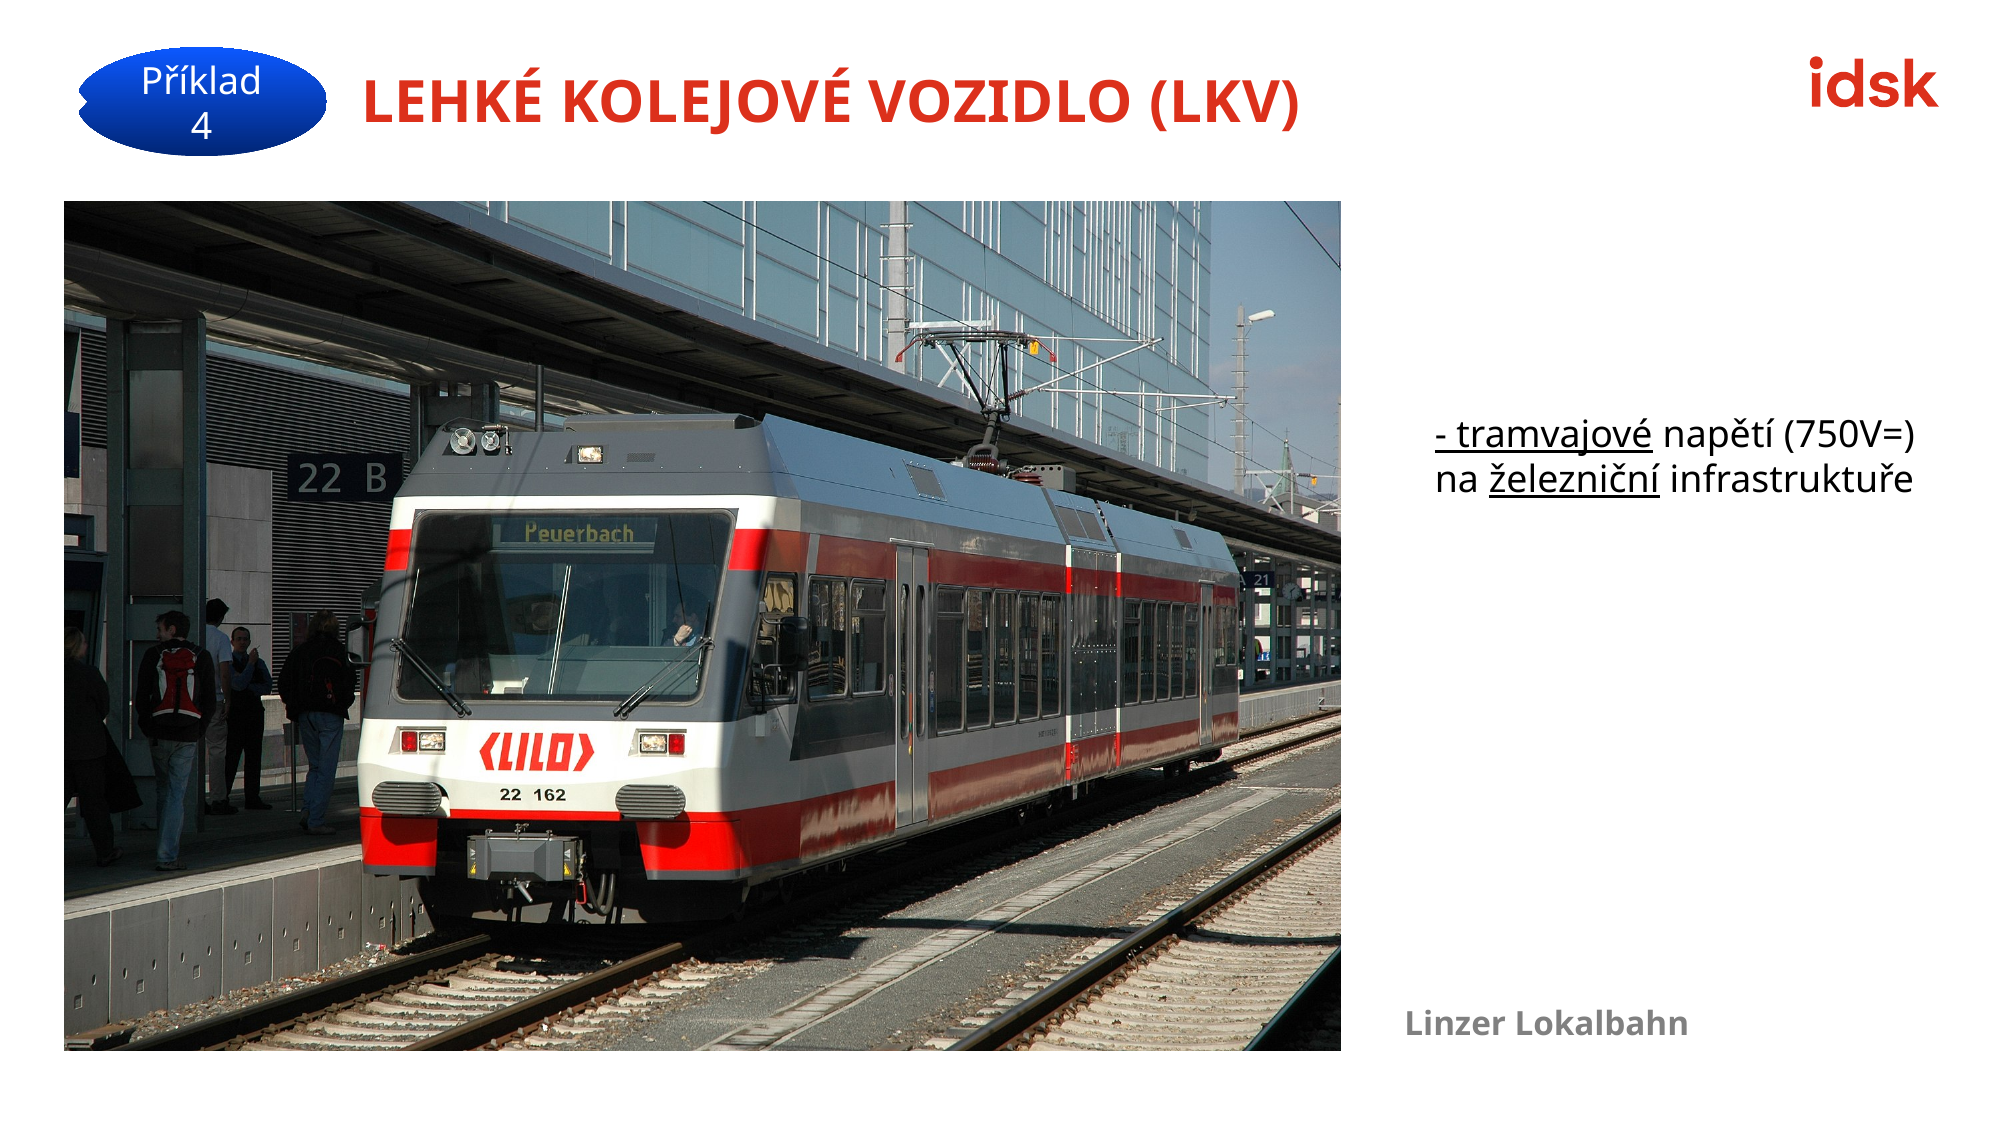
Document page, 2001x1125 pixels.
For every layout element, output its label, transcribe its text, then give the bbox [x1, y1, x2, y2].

text_box LEHKÉ KOLEJOVÉ VOZIDLO (LKV) [360, 75, 2000, 293]
text_box Příklad 4 [78, 47, 327, 157]
picture [64, 201, 1341, 1051]
text_box - tramvajové napětí (750V=) na železniční infrastruktuře [1420, 402, 1949, 553]
text_box Linzer Lokalbahn [1389, 994, 1737, 1050]
